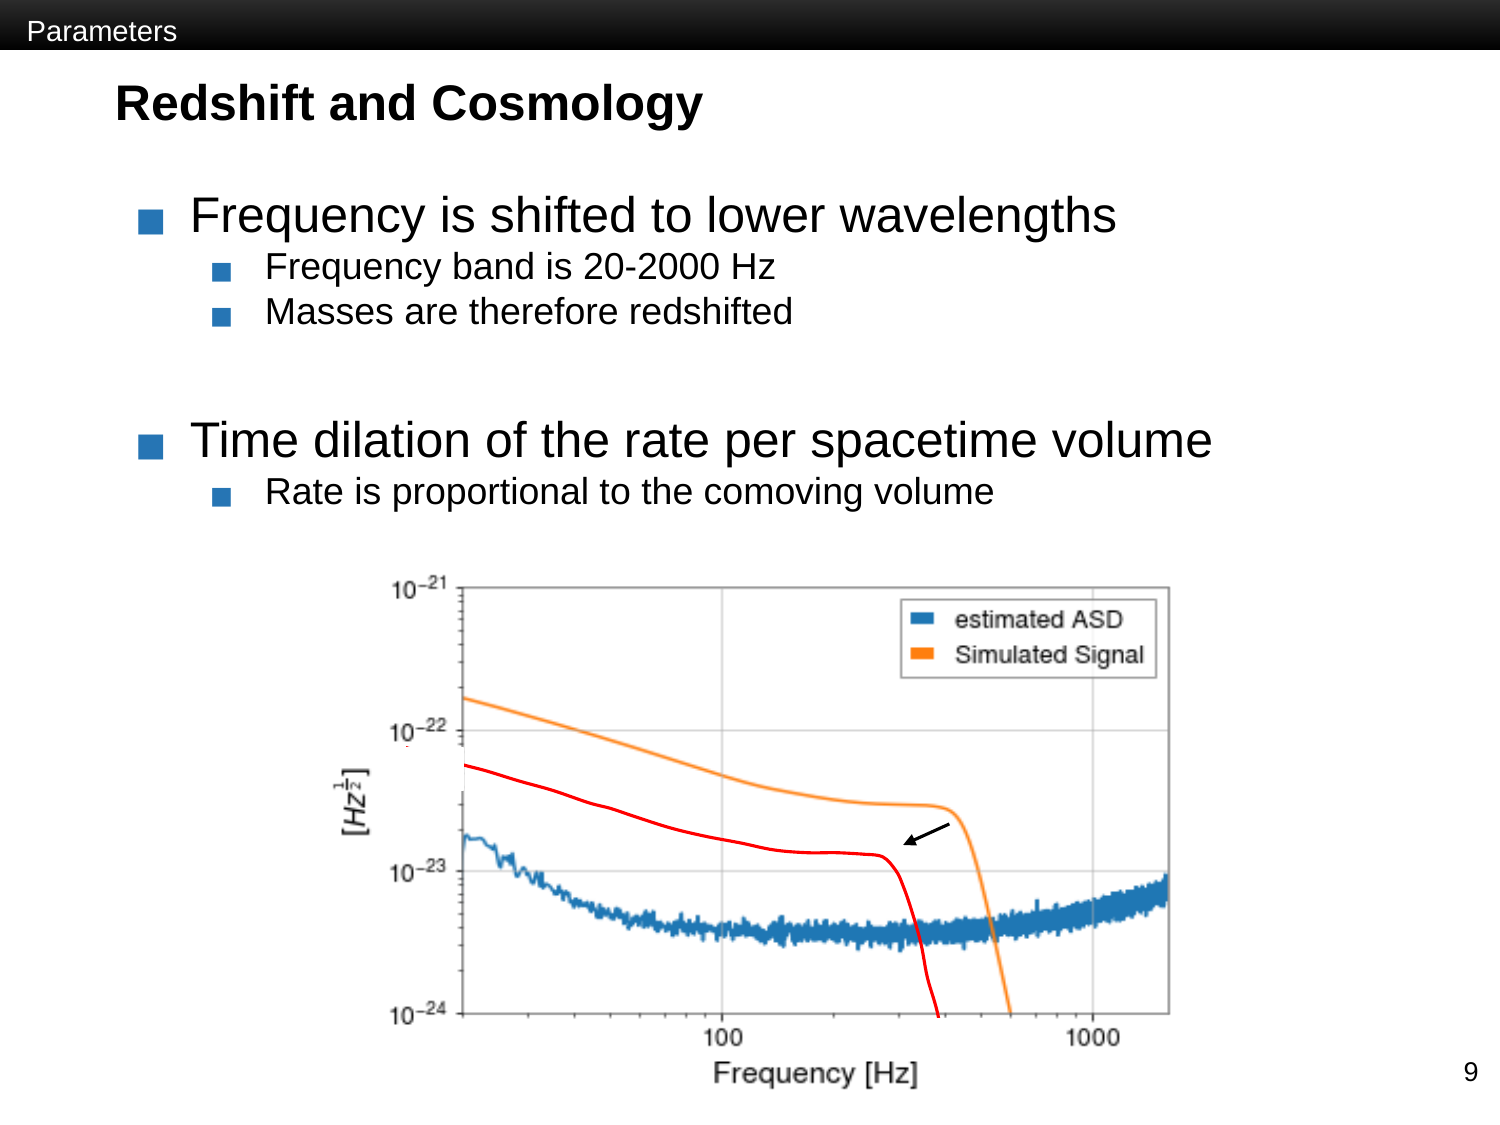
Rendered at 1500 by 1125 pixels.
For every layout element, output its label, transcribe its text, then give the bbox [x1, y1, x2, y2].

slide_number ‹#› [1403, 1038, 1494, 1125]
text_box Parameters [11, 0, 1489, 62]
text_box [317, 562, 1183, 1104]
list Frequency is shifted to lower wavelengths Frequency band is 20-2000 Hz Masses are therefore redshifted Time dilation of the rate per spacetime volume Rate is proportional to the comoving volume [99, 174, 1400, 475]
title Redshift and Cosmology [99, 62, 1400, 174]
